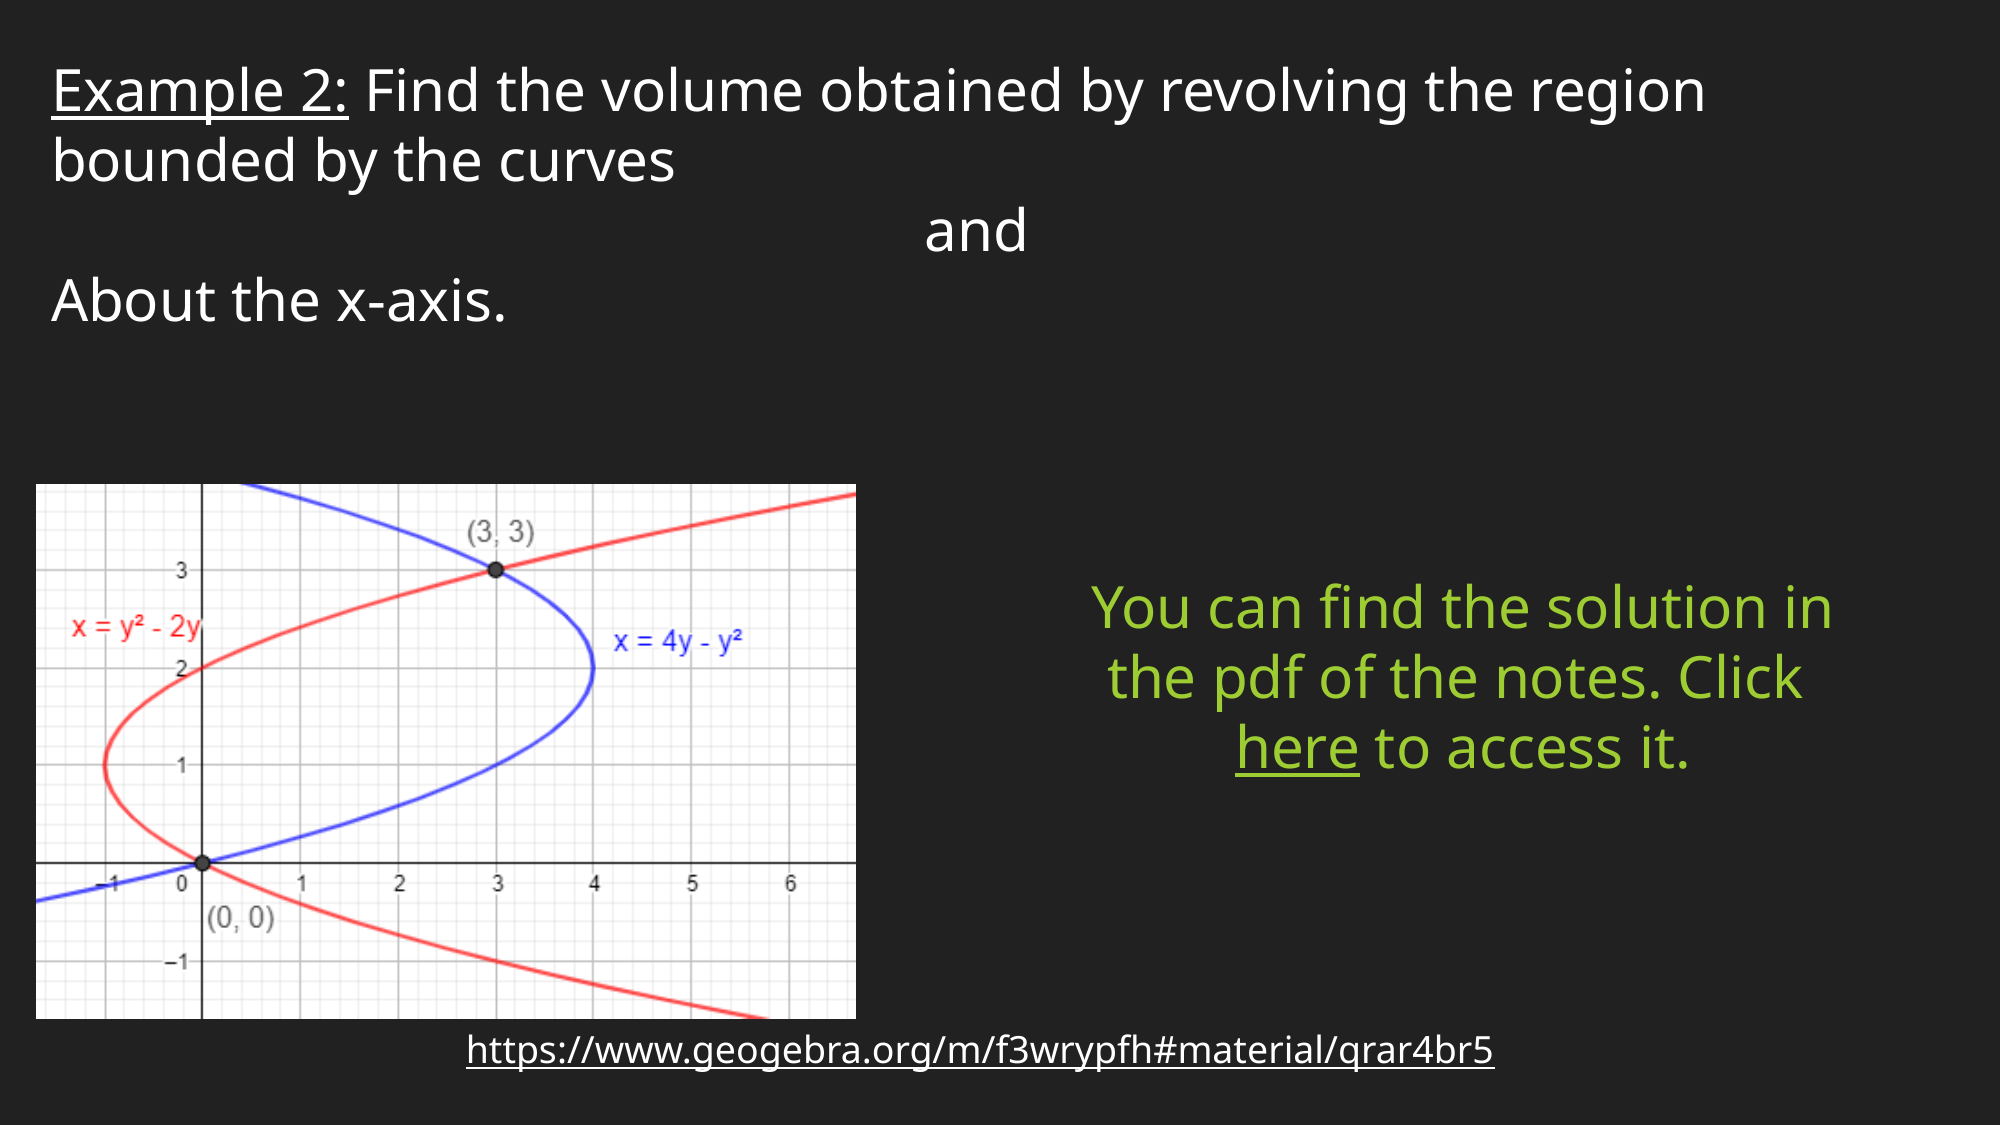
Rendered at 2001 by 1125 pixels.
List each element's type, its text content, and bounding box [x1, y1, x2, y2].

text_box You can find the solution in the pdf of the notes. Click here to access it. [1032, 562, 1894, 797]
picture [36, 484, 857, 1020]
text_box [740, 812, 810, 941]
text_box https://www.geogebra.org/m/f3wrypfh#material/qrar4br5 [451, 1018, 1549, 1085]
